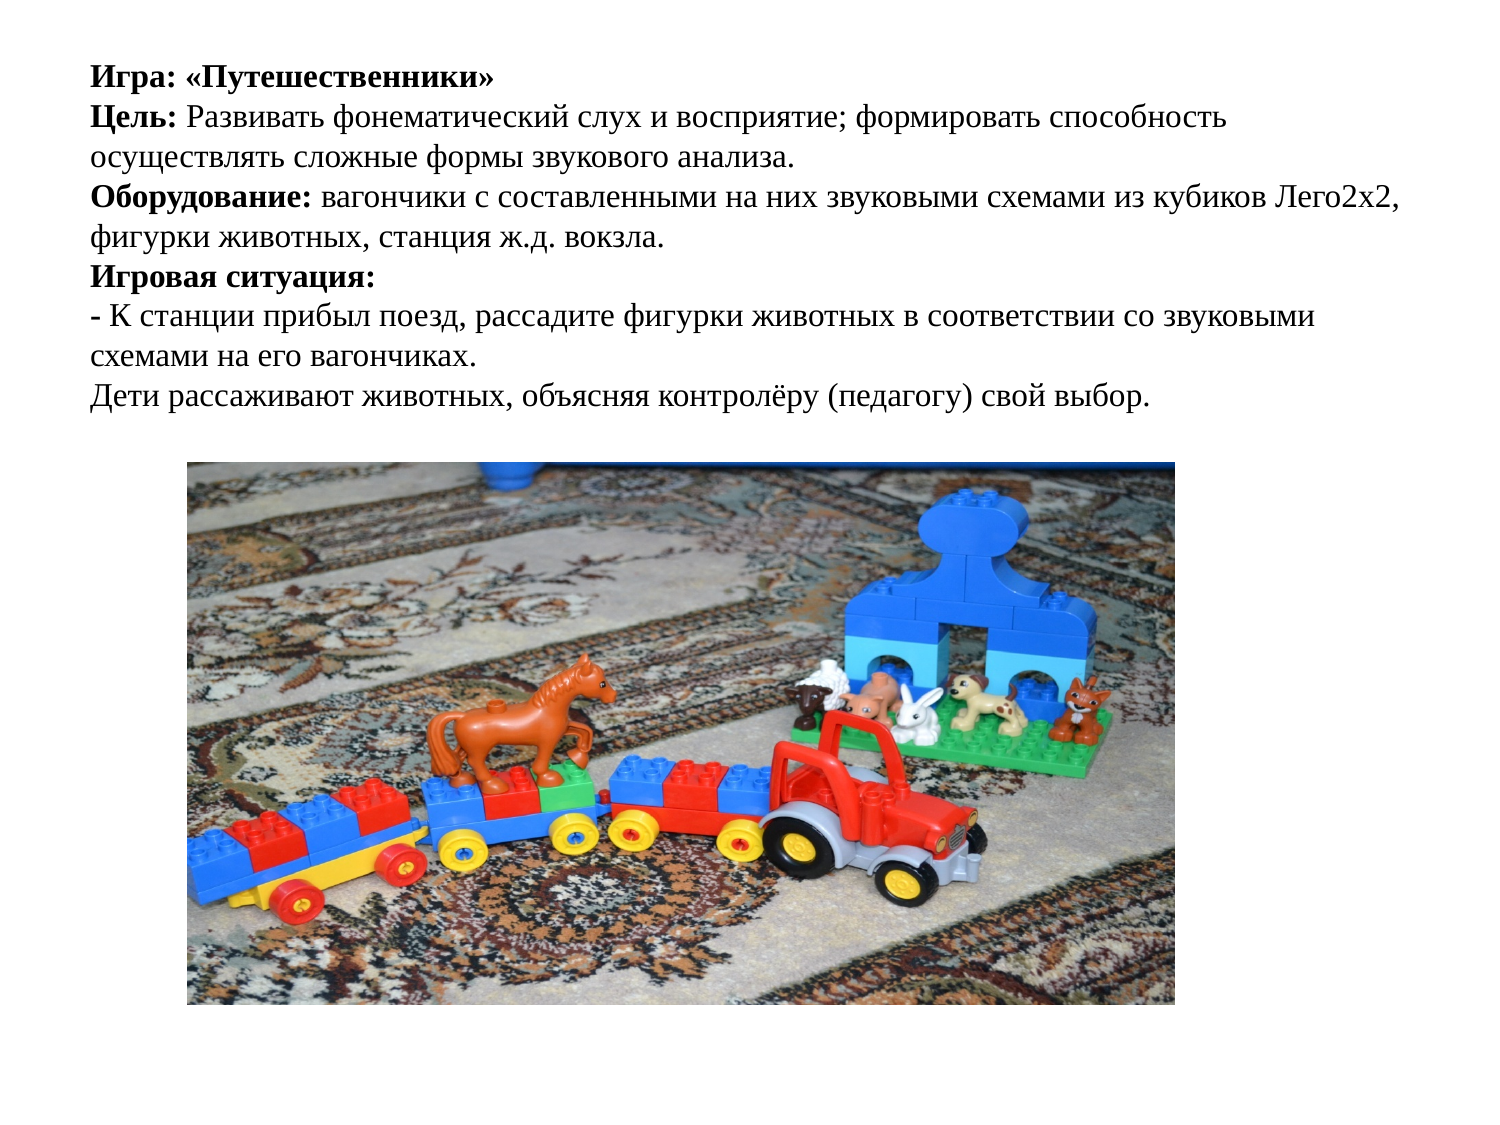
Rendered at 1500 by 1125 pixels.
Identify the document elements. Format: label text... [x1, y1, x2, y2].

title Игра: «Путешественники» Цель: Развивать фонематический слух и восприятие; формировать способность осуществлять сложные формы звукового анализа. Оборудование: вагончики с составленными на них звуковыми схемами из кубиков Лего2х2, фигурки животных, станция ж.д. вокзла. Игровая ситуация: - К станции прибыл поезд, рассадите фигурки животных в соответствии со звуковыми схемами на его вагончиках. Дети рассаживают животных, объясняя контролёру (педагогу) свой выбор. [75, 45, 1425, 463]
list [187, 462, 1176, 1006]
